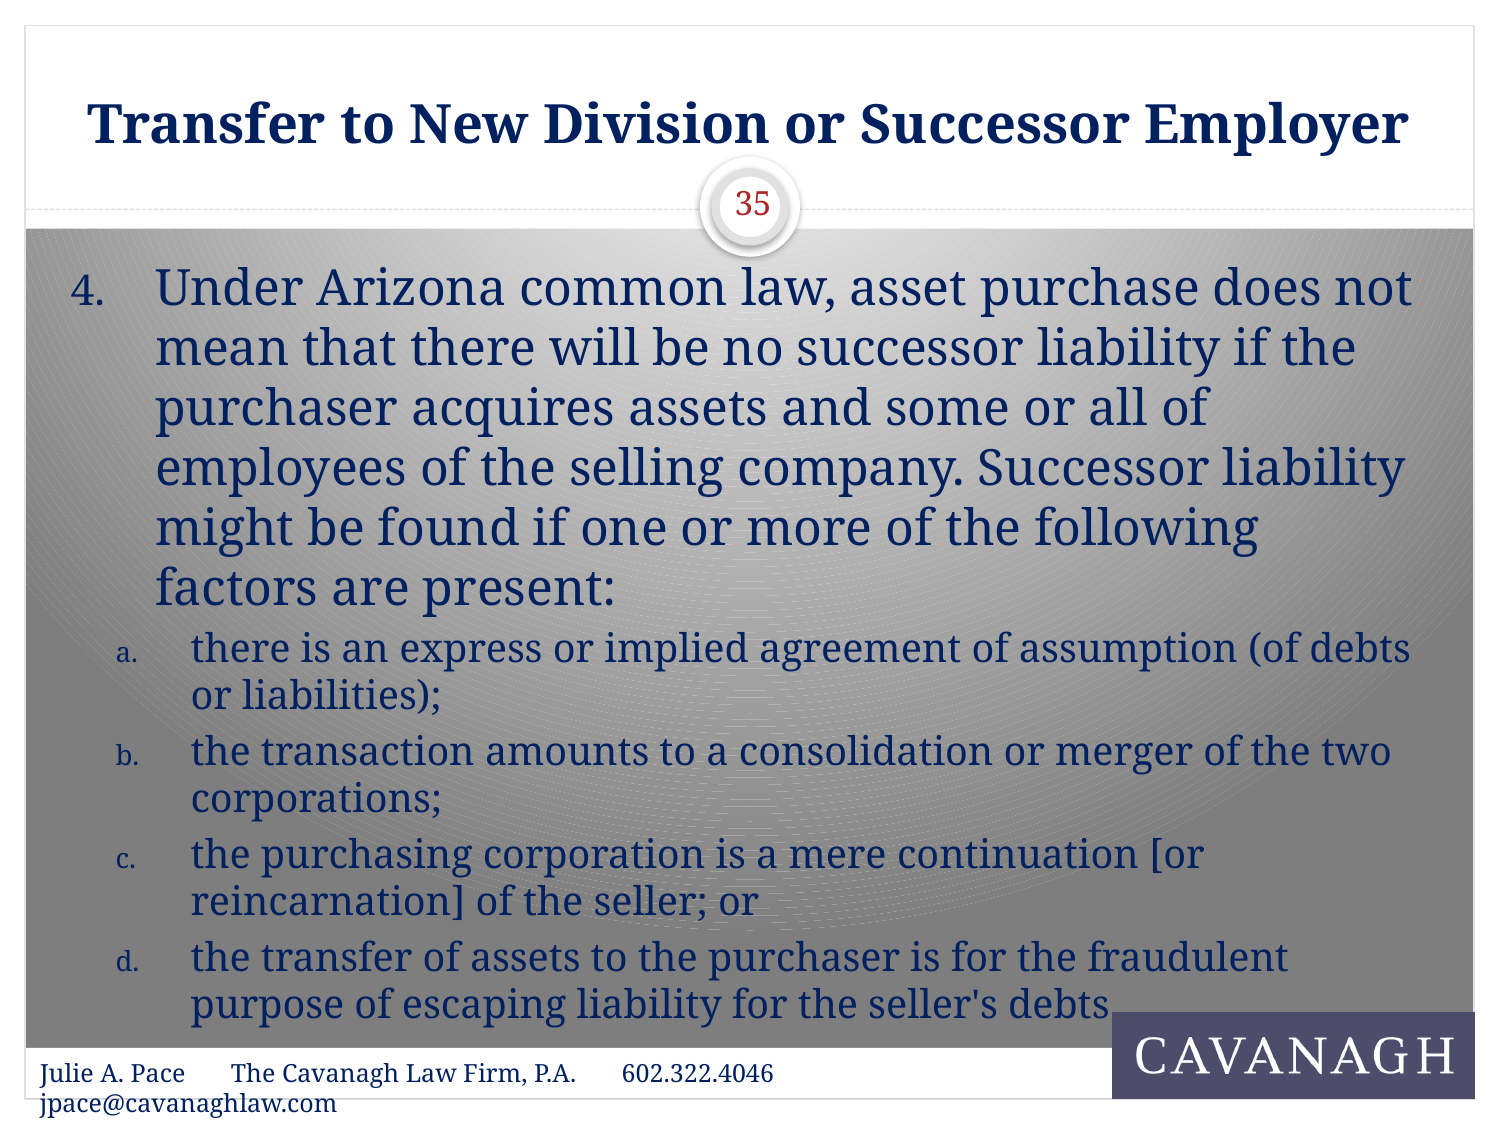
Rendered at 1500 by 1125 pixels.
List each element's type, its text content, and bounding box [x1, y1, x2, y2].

text_box 35 [715, 168, 791, 241]
list Under Arizona common law, asset purchase does not mean that there will be no successor liability if the purchaser acquires assets and some or all of employees of the selling company. Successor liability might be found if one or more of the following factors are present: there is an express or implied agreement of assumption (of debts or liabilities); the transaction amounts to a consolidation or merger of the two corporations; the purchasing corporation is a mere continuation [or reincarnation] of the seller; or the transfer of assets to the purchaser is for the fraudulent purpose of escaping liability for the seller's debts [55, 247, 1451, 974]
text_box Julie A. Pace The Cavanagh Law Firm, P.A. 602.322.4046 jpace@cavanaghlaw.com [24, 1049, 1113, 1125]
title Transfer to New Division or Successor Employer [49, 37, 1450, 163]
picture [1112, 1012, 1475, 1099]
